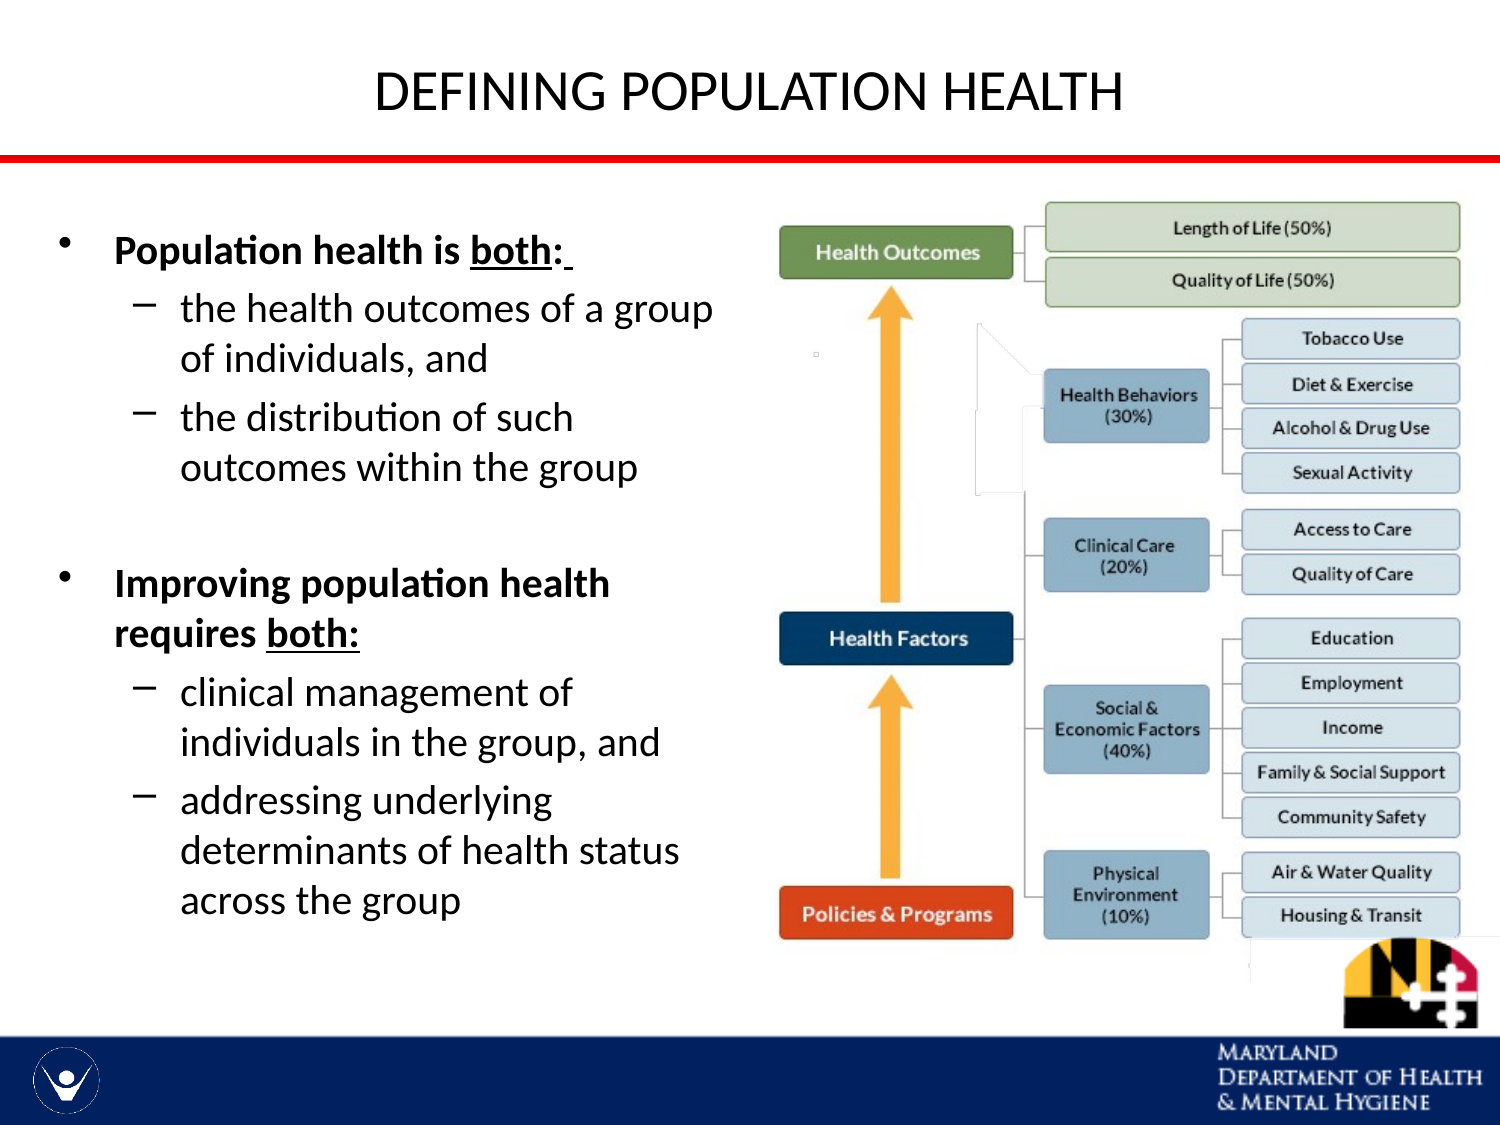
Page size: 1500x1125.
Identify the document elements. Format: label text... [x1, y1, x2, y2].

title Defining Population Health [75, 45, 1425, 248]
list Population health is both: the health outcomes of a group of individuals, and the distribution of such outcomes within the group Improving population health requires both: clinical management of individuals in the group, and addressing underlying determinants of health status across the group [43, 215, 738, 958]
picture [0, 0, 1500, 155]
picture [0, 163, 1500, 1125]
